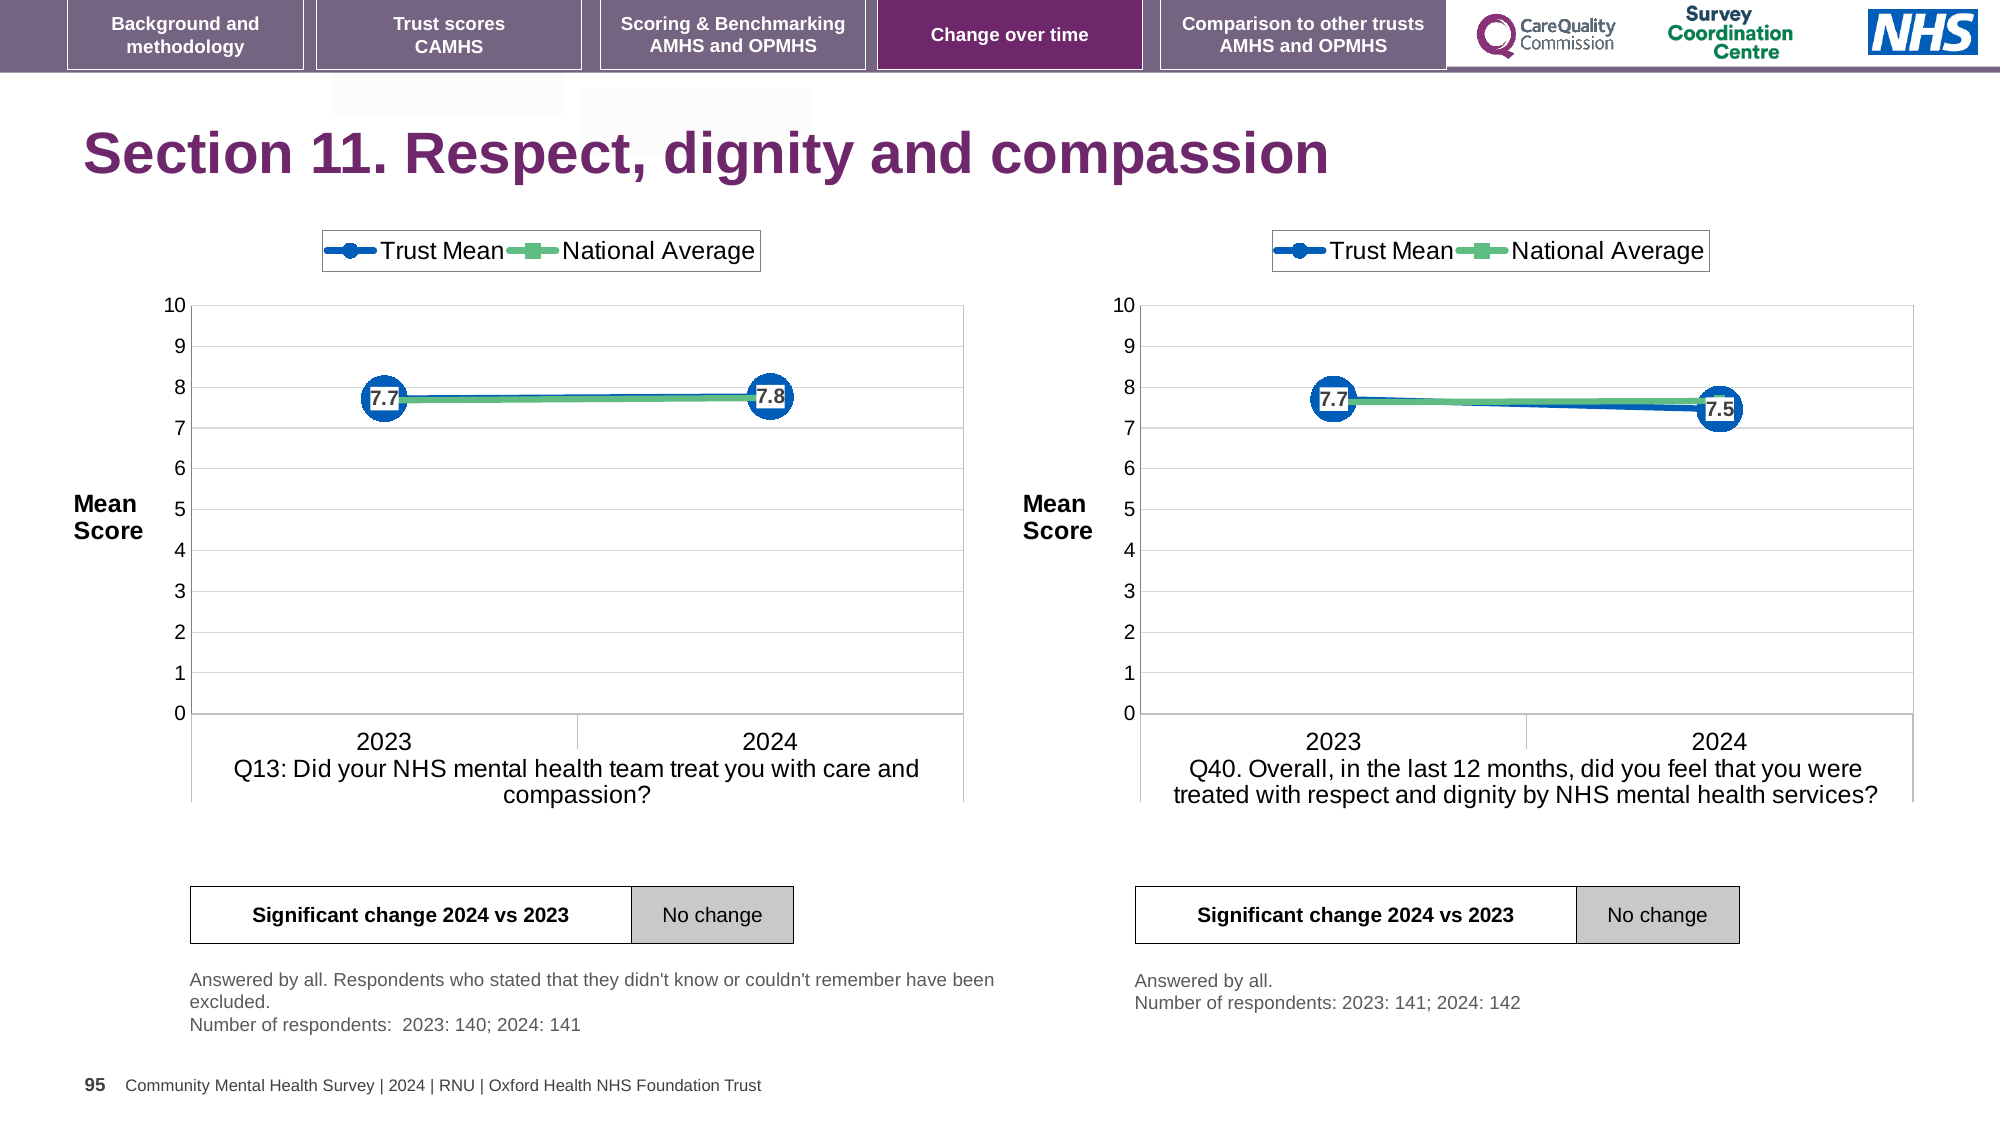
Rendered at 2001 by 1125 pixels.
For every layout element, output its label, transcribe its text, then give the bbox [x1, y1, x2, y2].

picture [1868, 9, 1978, 55]
table_header Significant change 2024 vs 2023 [191, 887, 631, 943]
table_header Significant change 2024 vs 2023 [1136, 887, 1576, 943]
text_box 95 [84, 1065, 122, 1125]
table_header No change [1577, 887, 1739, 943]
text_box Answered by all. Respondents who stated that they didn't know or couldn't remember have been excluded. Number of respondents: 2023: 140; 2024: 141 [174, 959, 1039, 1043]
picture [1666, 3, 1794, 61]
table_header No change [632, 887, 793, 943]
text_box Answered by all. Number of respondents: 2023: 141; 2024: 142 [1119, 960, 1984, 1044]
title Section 11. Respect, dignity and compassion [68, 100, 1942, 209]
chart [1018, 228, 1916, 858]
picture [1476, 13, 1616, 59]
chart [68, 228, 966, 858]
